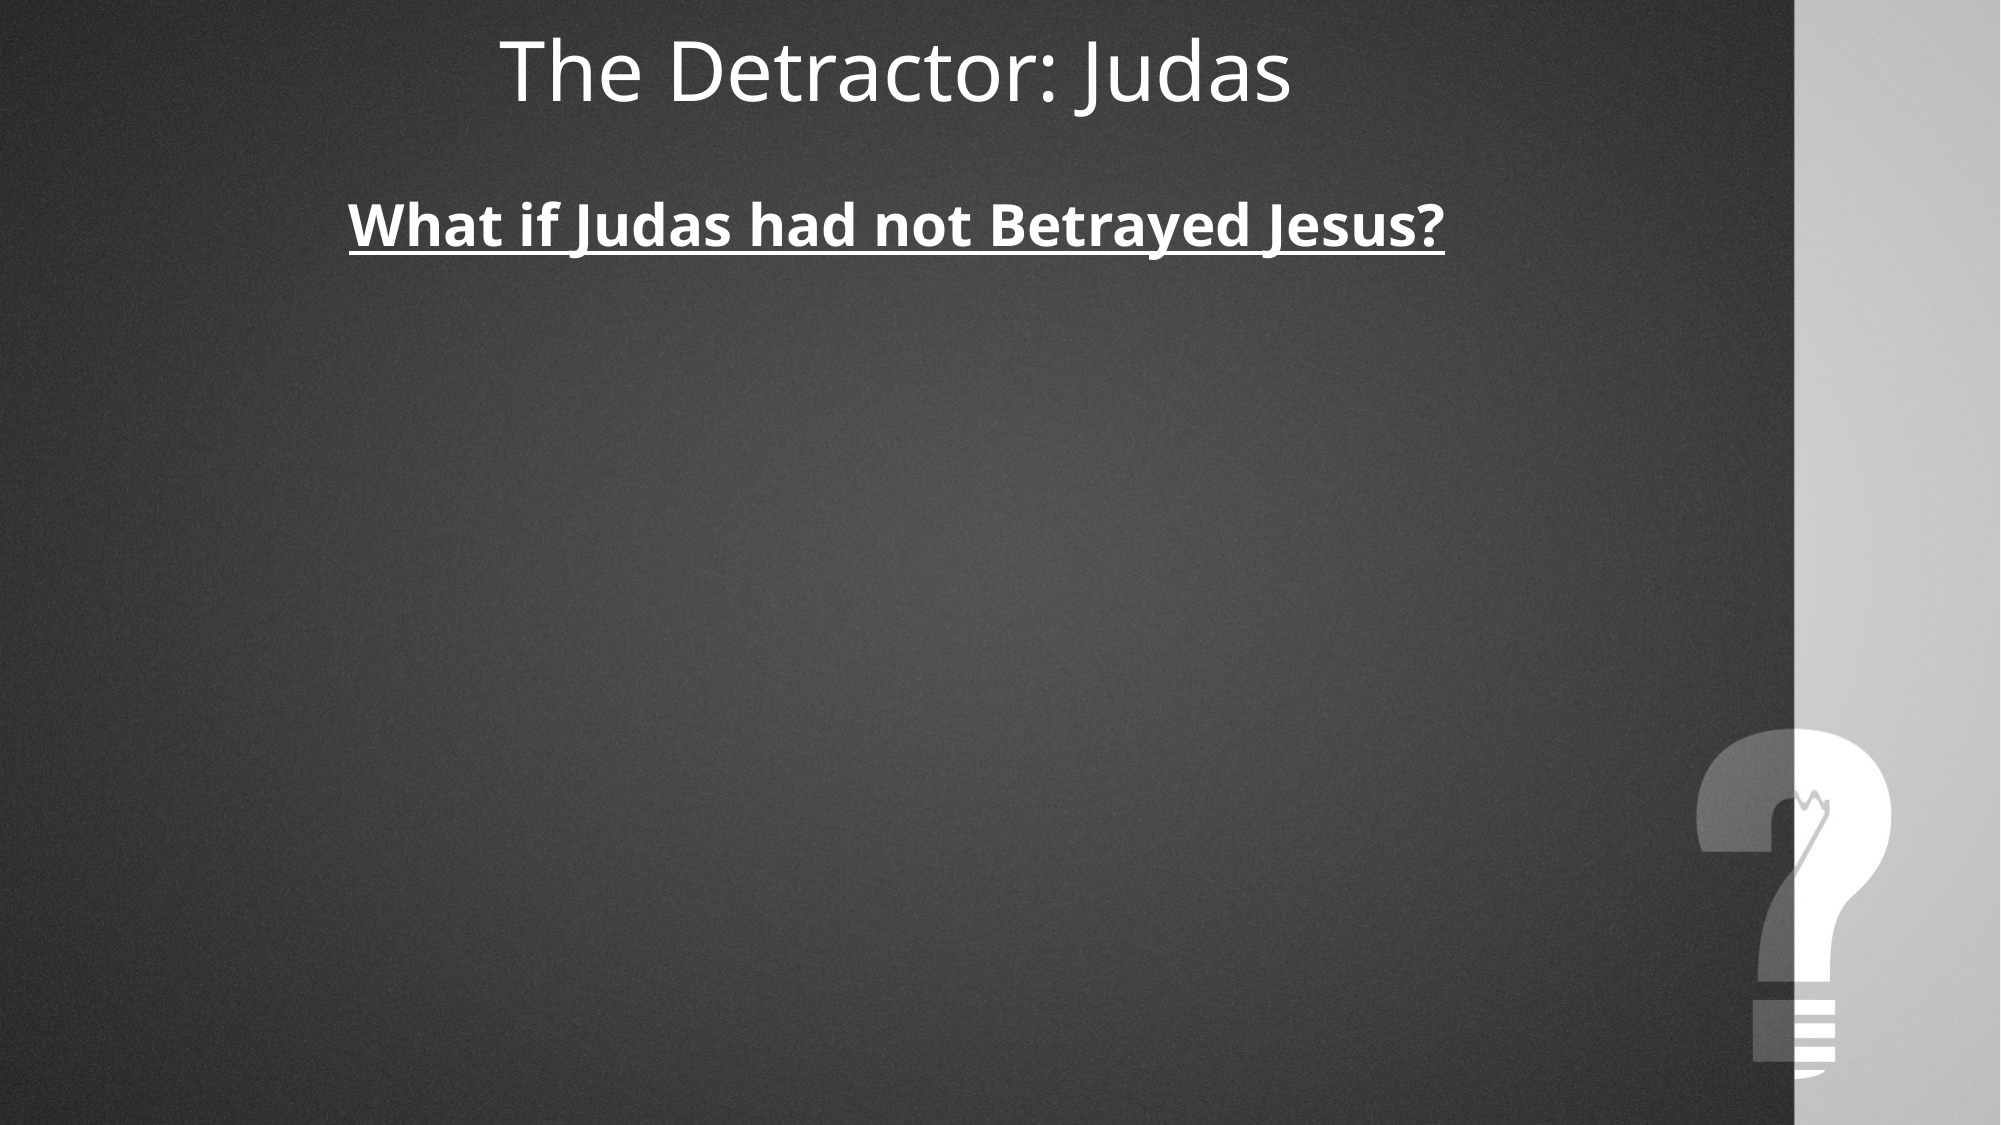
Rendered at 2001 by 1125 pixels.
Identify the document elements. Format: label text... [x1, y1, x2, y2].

list The Detractor: Judas [0, 0, 1795, 139]
text_box What if Judas had not Betrayed Jesus? [0, 176, 1795, 1100]
picture [0, 0, 2001, 1125]
